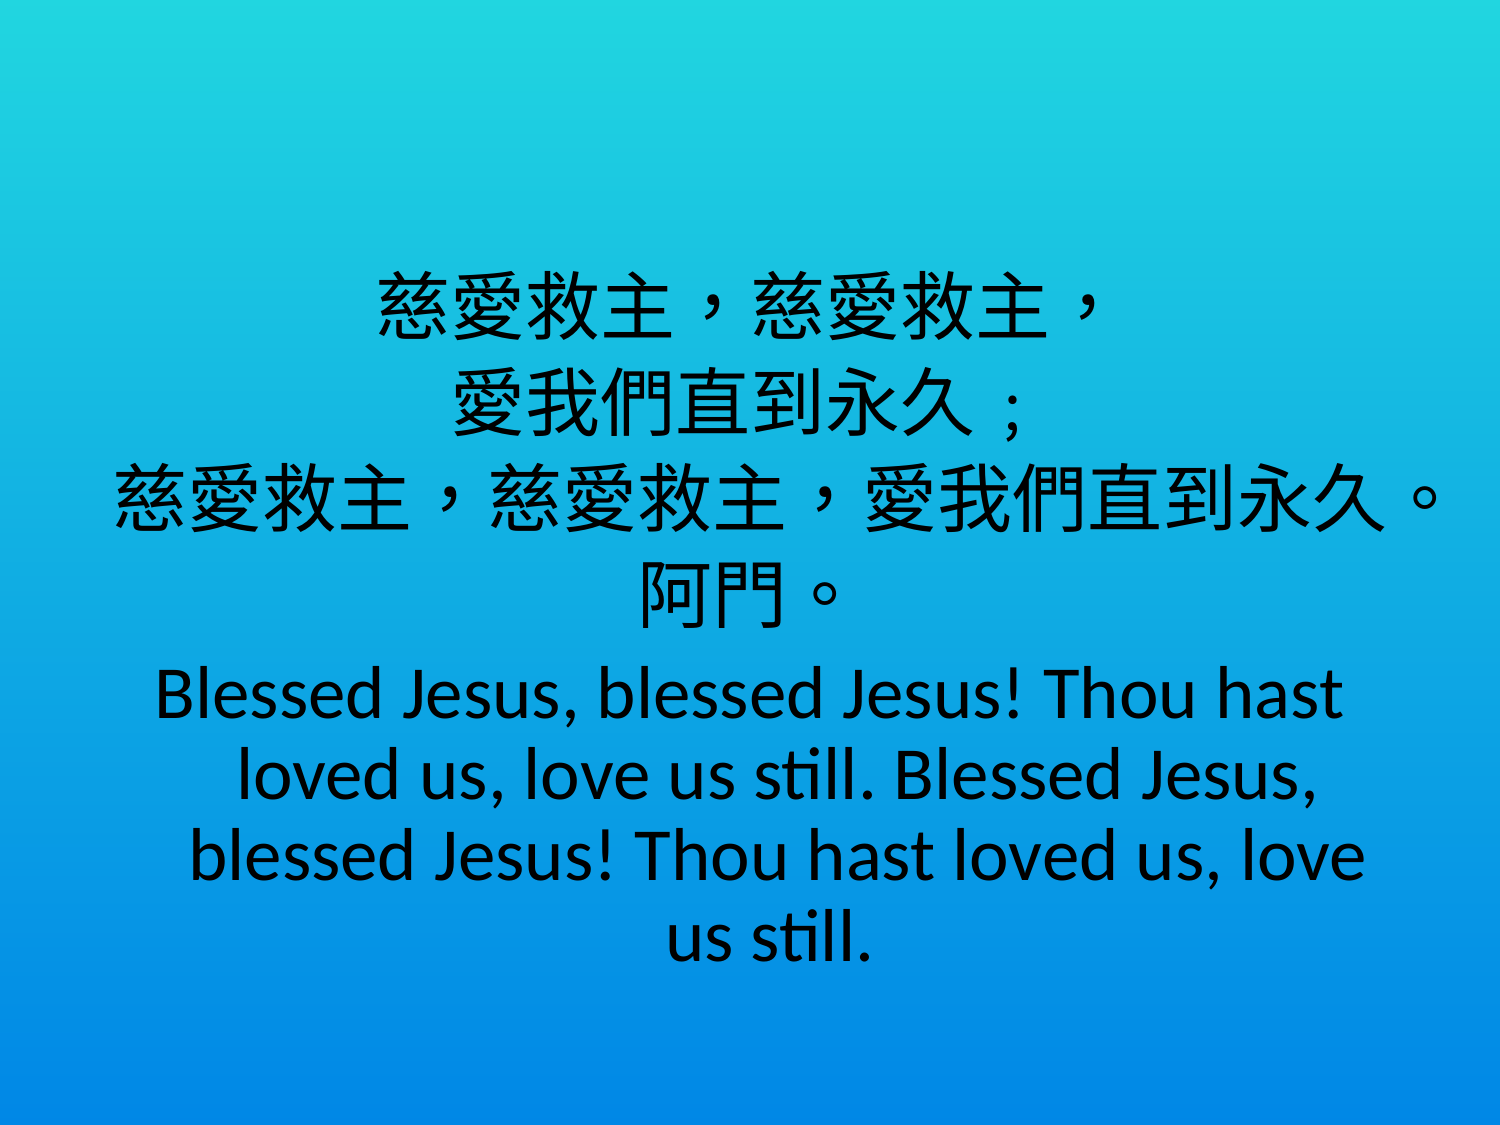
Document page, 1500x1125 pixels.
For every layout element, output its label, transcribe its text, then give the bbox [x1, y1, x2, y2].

list 慈愛救主，慈愛救主， 愛我們直到永久﹔ 慈愛救主，慈愛救主，愛我們直到永久。 阿門。 Blessed Jesus, blessed Jesus! Thou hast loved us, love us still. Blessed Jesus, blessed Jesus! Thou hast loved us, love us still. [74, 262, 1426, 1006]
